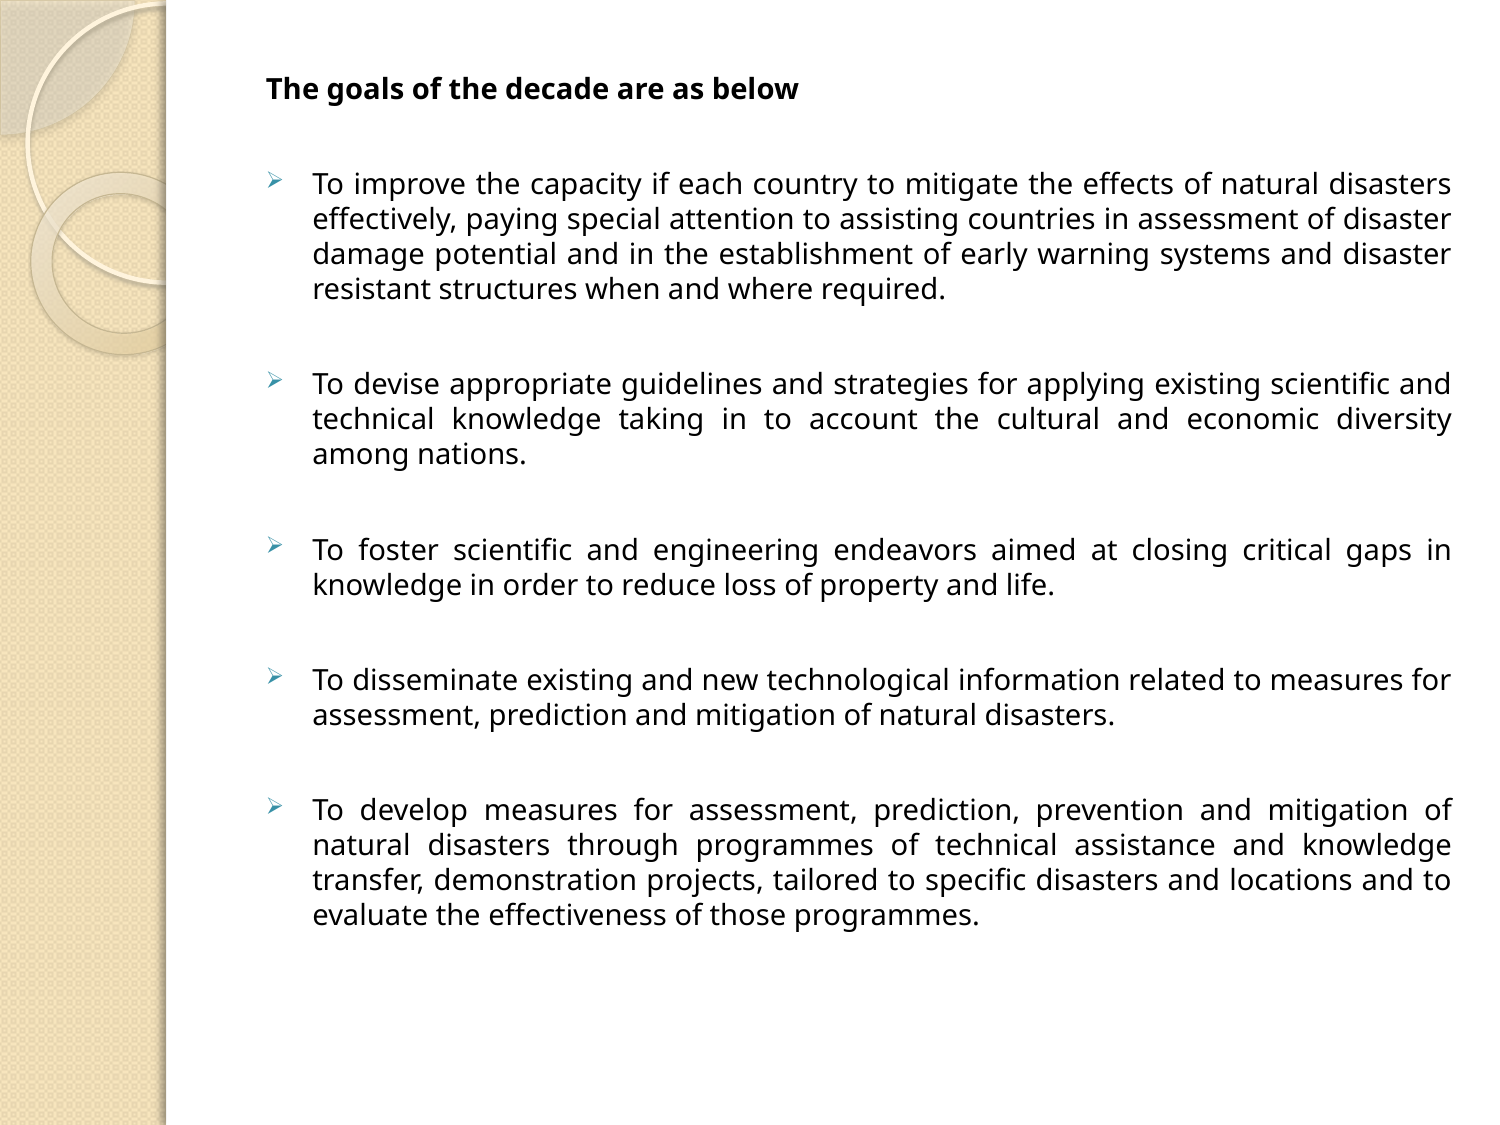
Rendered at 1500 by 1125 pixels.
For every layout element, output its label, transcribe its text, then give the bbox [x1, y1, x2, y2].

list The goals of the decade are as below To improve the capacity if each country to mitigate the effects of natural disasters effectively, paying special attention to assisting countries in assessment of disaster damage potential and in the establishment of early warning systems and disaster resistant structures when and where required. To devise appropriate guidelines and strategies for applying existing scientific and technical knowledge taking in to account the cultural and economic diversity among nations. To foster scientific and engineering endeavors aimed at closing critical gaps in knowledge in order to reduce loss of property and life. To disseminate existing and new technological information related to measures for assessment, prediction and mitigation of natural disasters. To develop measures for assessment, prediction, prevention and mitigation of natural disasters through programmes of technical assistance and knowledge transfer, demonstration projects, tailored to specific disasters and locations and to evaluate the effectiveness of those programmes. [237, 62, 1468, 975]
